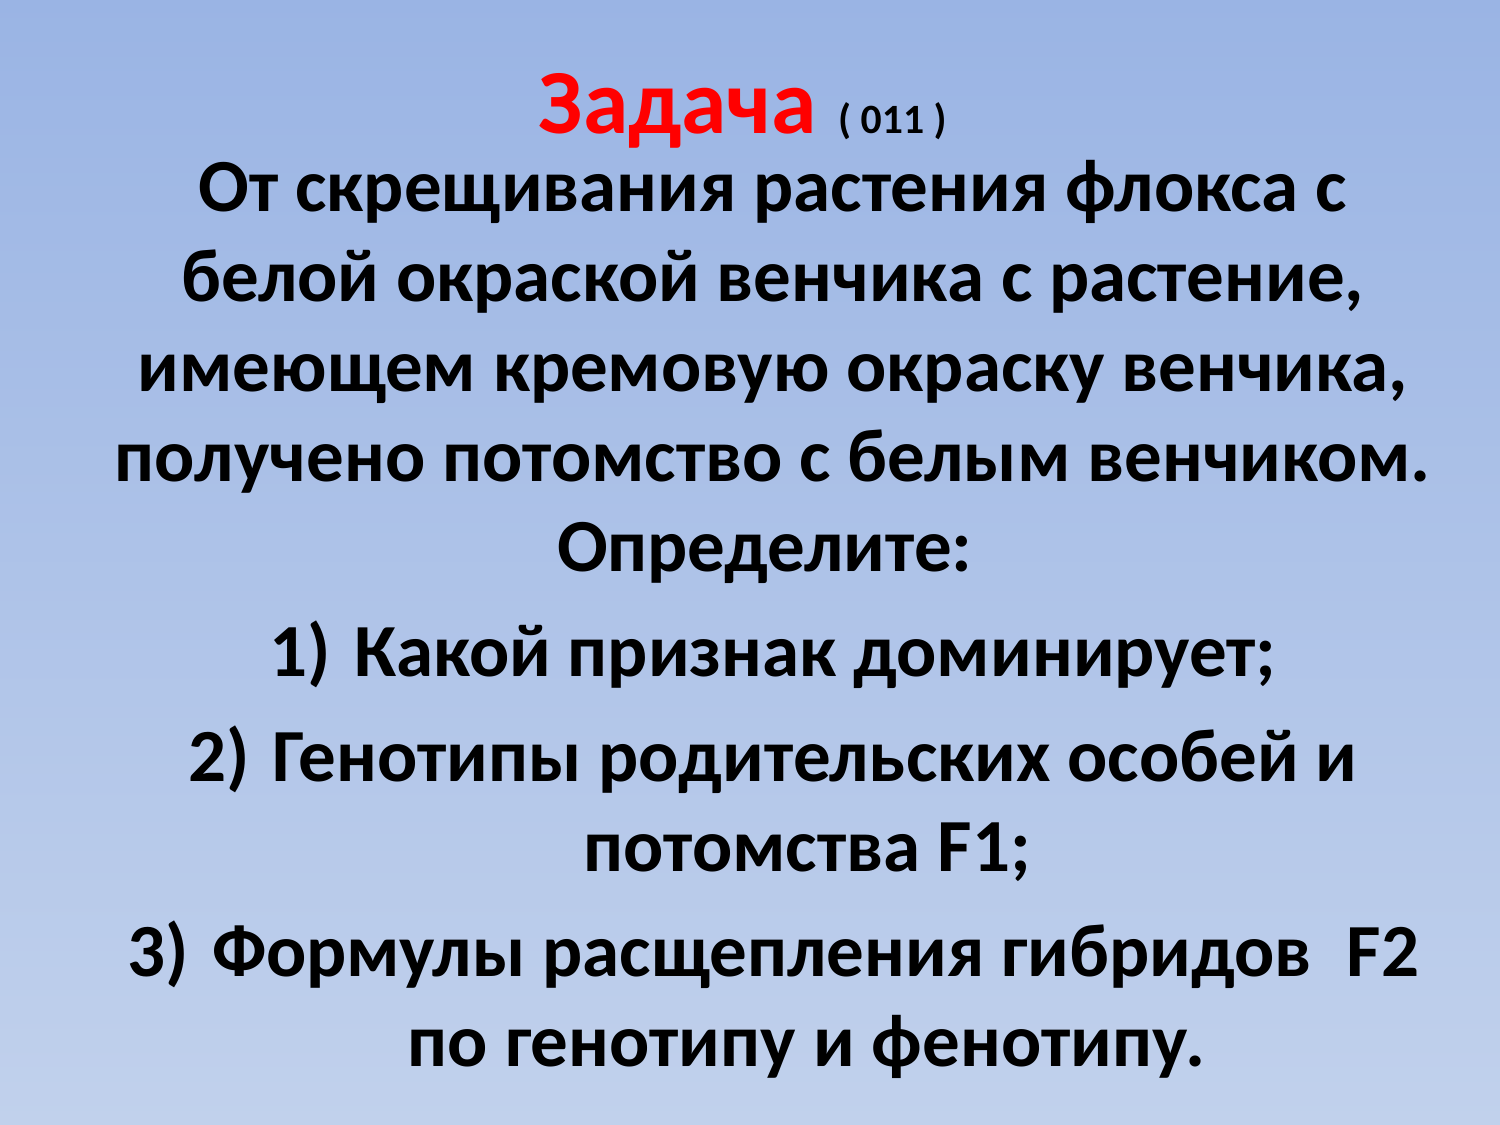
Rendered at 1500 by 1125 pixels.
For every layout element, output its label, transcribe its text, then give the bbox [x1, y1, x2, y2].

subtitle От скрещивания растения флокса с белой окраской венчика с растение, имеющем кремовую окраску венчика, получено потомство с белым венчиком. Определите: Какой признак доминирует; Генотипы родительских особей и потомства F1; Формулы расщепления гибридов F2 по генотипу и фенотипу. [82, 128, 1465, 417]
title Задача ( 011 ) [105, 0, 1381, 128]
